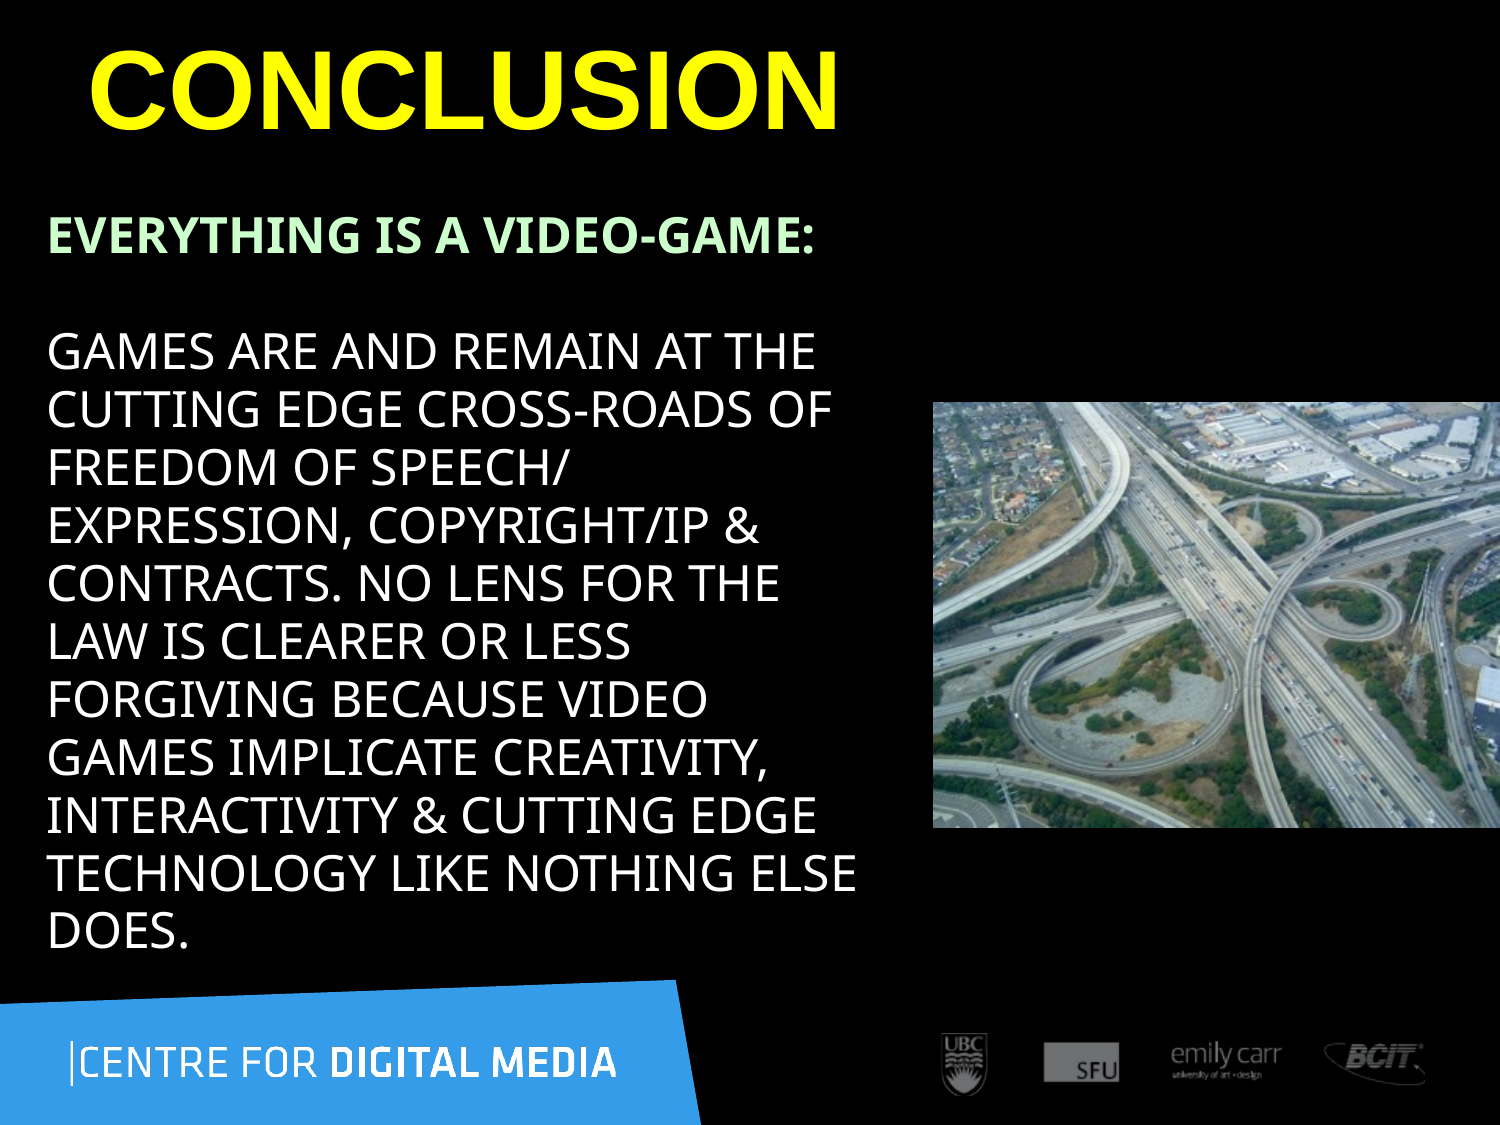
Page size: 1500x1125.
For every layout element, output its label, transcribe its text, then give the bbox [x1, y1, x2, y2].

list EVERYTHING IS A VIDEO-GAME: GAMES ARE AND REMAIN AT THE CUTTING EDGE CROSS-ROADS OF FREEDOM OF SPEECH/ EXPRESSION, COPYRIGHT/IP & CONTRACTS. NO LENS FOR THE LAW IS CLEARER OR LESS FORGIVING BECAUSE VIDEO GAMES IMPLICATE CREATIVITY, INTERACTIVITY & CUTTING EDGE TECHNOLOGY LIKE NOTHING ELSE DOES. [34, 202, 929, 1006]
title CONCLUSION [75, 1, 1425, 169]
picture [932, 402, 1500, 829]
